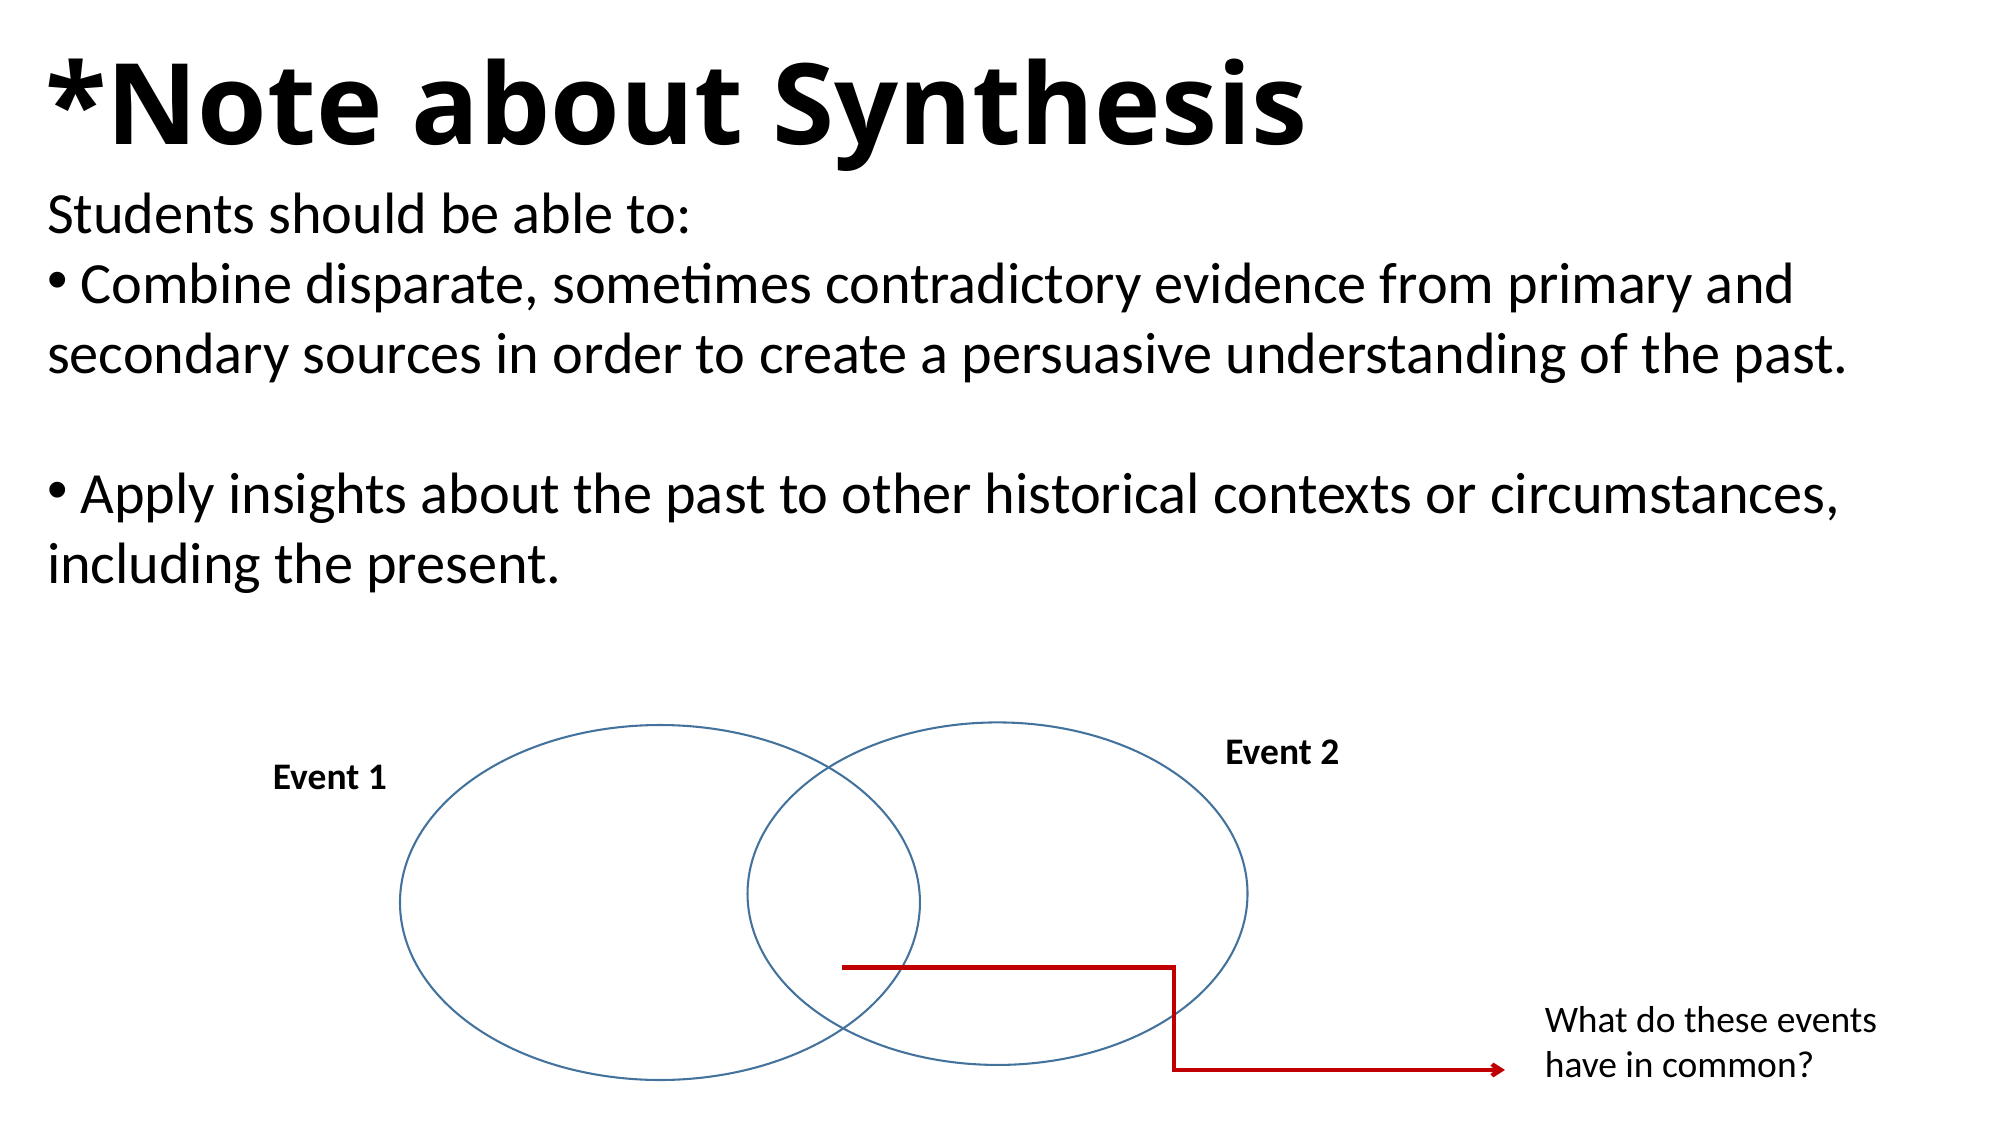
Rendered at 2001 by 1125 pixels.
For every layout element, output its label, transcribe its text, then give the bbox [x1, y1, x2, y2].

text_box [842, 967, 1505, 1070]
text_box [398, 723, 842, 1082]
text_box Students should be able to: Combine disparate, sometimes contradictory evidence from primary and secondary sources in order to create a persuasive understanding of the past. Apply insights about the past to other historical contexts or circumstances, including the present. [32, 167, 1920, 648]
text_box [746, 721, 1249, 1029]
text_box What do these events have in common? [1529, 987, 1933, 1093]
title *Note about Synthesis [30, 0, 1755, 218]
text_box Event 1 [258, 744, 402, 805]
text_box Event 2 [1210, 719, 1355, 780]
